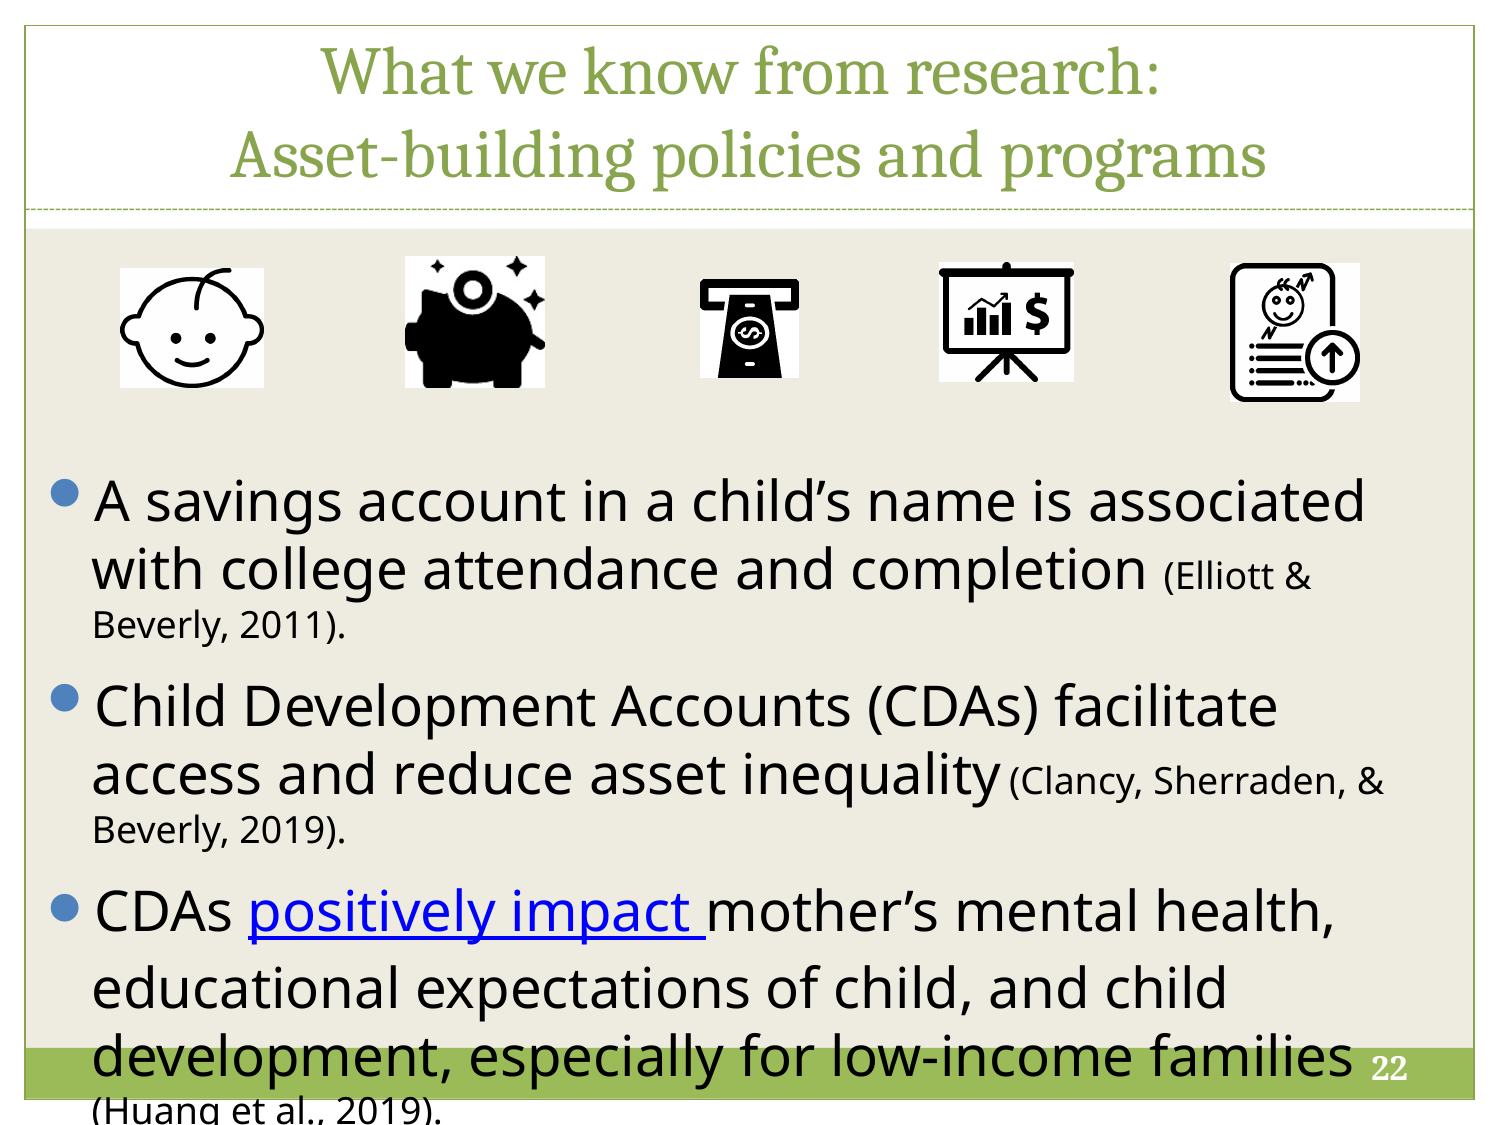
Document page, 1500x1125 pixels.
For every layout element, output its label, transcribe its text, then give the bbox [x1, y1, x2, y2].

picture [939, 261, 1074, 382]
picture [700, 279, 799, 378]
picture [404, 256, 545, 388]
list A savings account in a child’s name is associated with college attendance and completion (Elliott & Beverly, 2011). Child Development Accounts (CDAs) facilitate access and reduce asset inequality (Clancy, Sherraden, & Beverly, 2019). CDAs positively impact mother’s mental health, educational expectations of child, and child development, especially for low-income families (Huang et al., 2019). [31, 458, 1427, 1125]
picture [1229, 263, 1360, 402]
title What we know from research: Asset-building policies and programs [49, 22, 1450, 199]
picture [119, 268, 264, 388]
